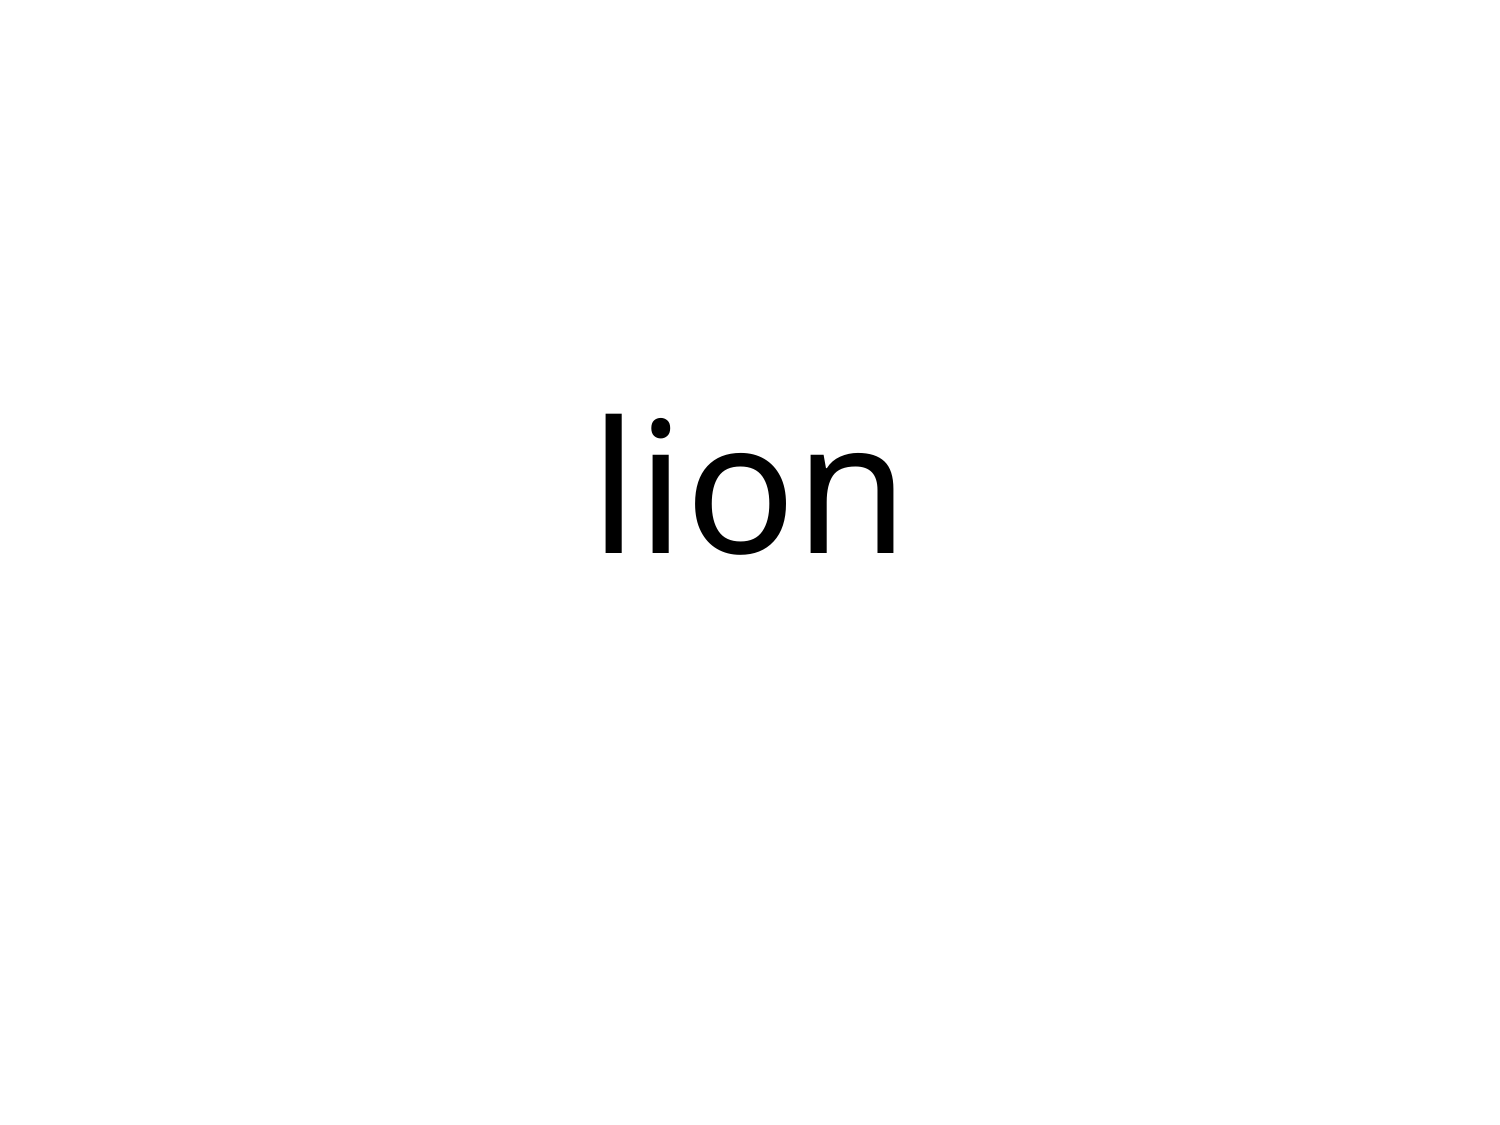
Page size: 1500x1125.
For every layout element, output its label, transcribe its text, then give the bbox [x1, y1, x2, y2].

text_box lion [0, 363, 1500, 598]
